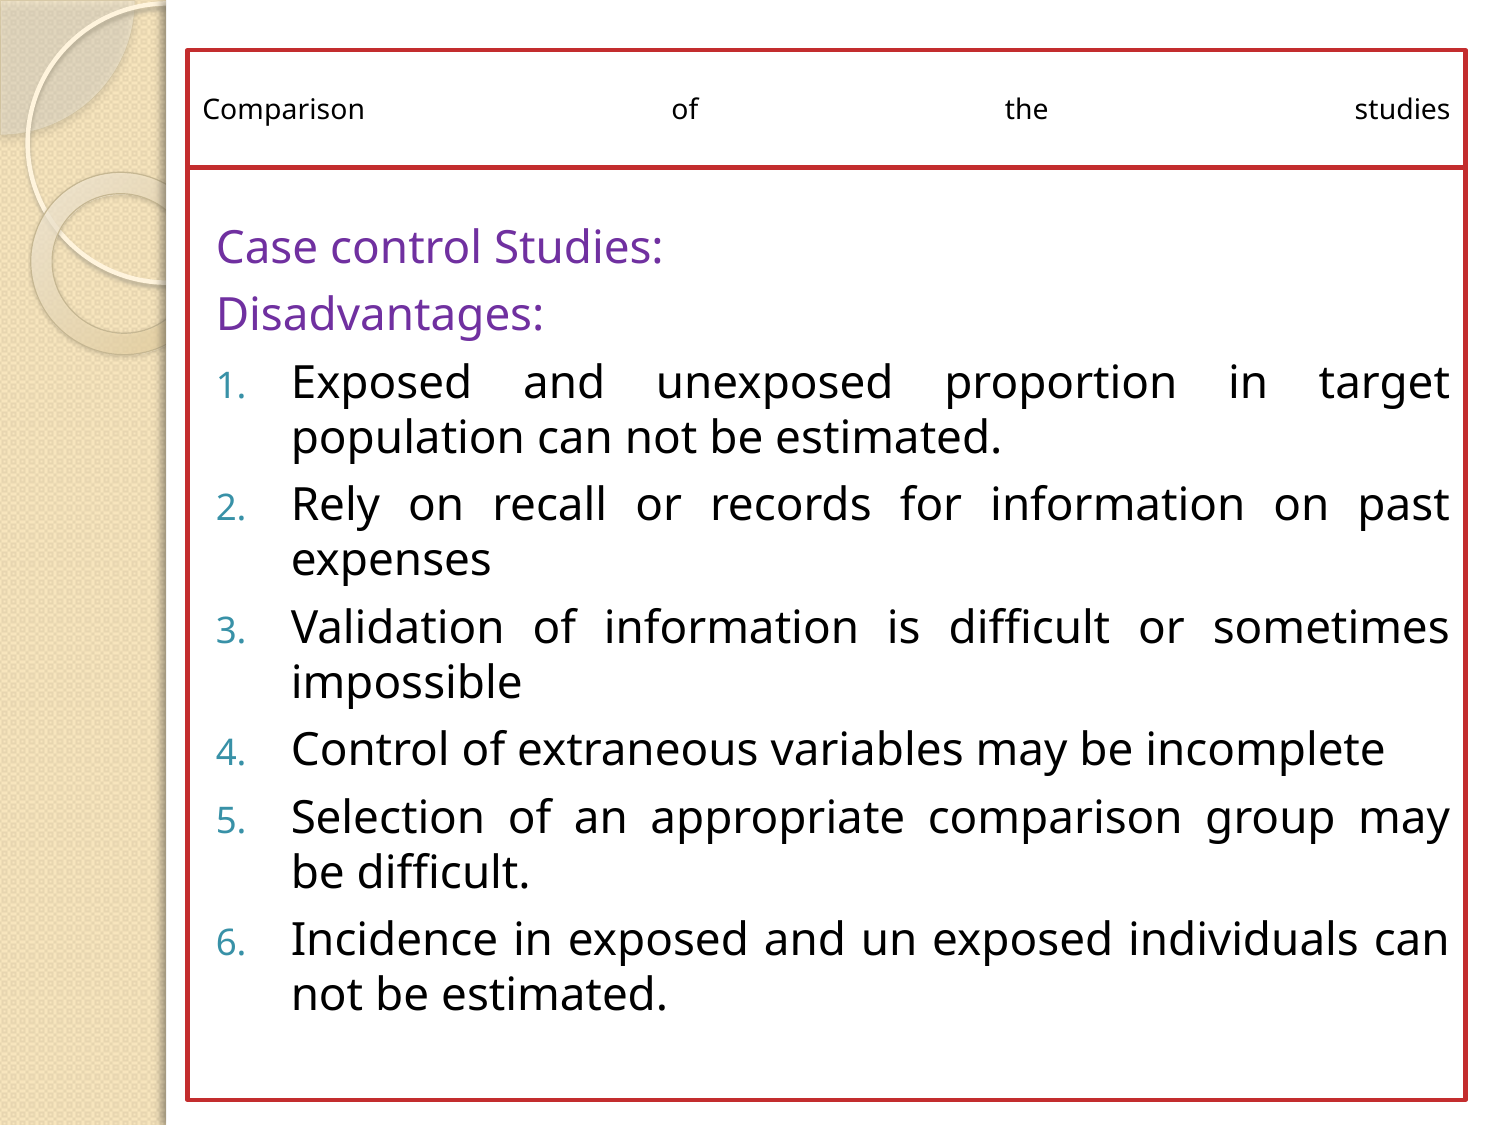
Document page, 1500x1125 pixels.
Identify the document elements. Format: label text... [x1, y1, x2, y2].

list Case control Studies: Disadvantages: Exposed and unexposed proportion in target population can not be estimated. Rely on recall or records for information on past expenses Validation of information is difficult or sometimes impossible Control of extraneous variables may be incomplete Selection of an appropriate comparison group may be difficult. Incidence in exposed and un exposed individuals can not be estimated. [185, 170, 1468, 1102]
title Comparison of the studies [185, 48, 1468, 170]
